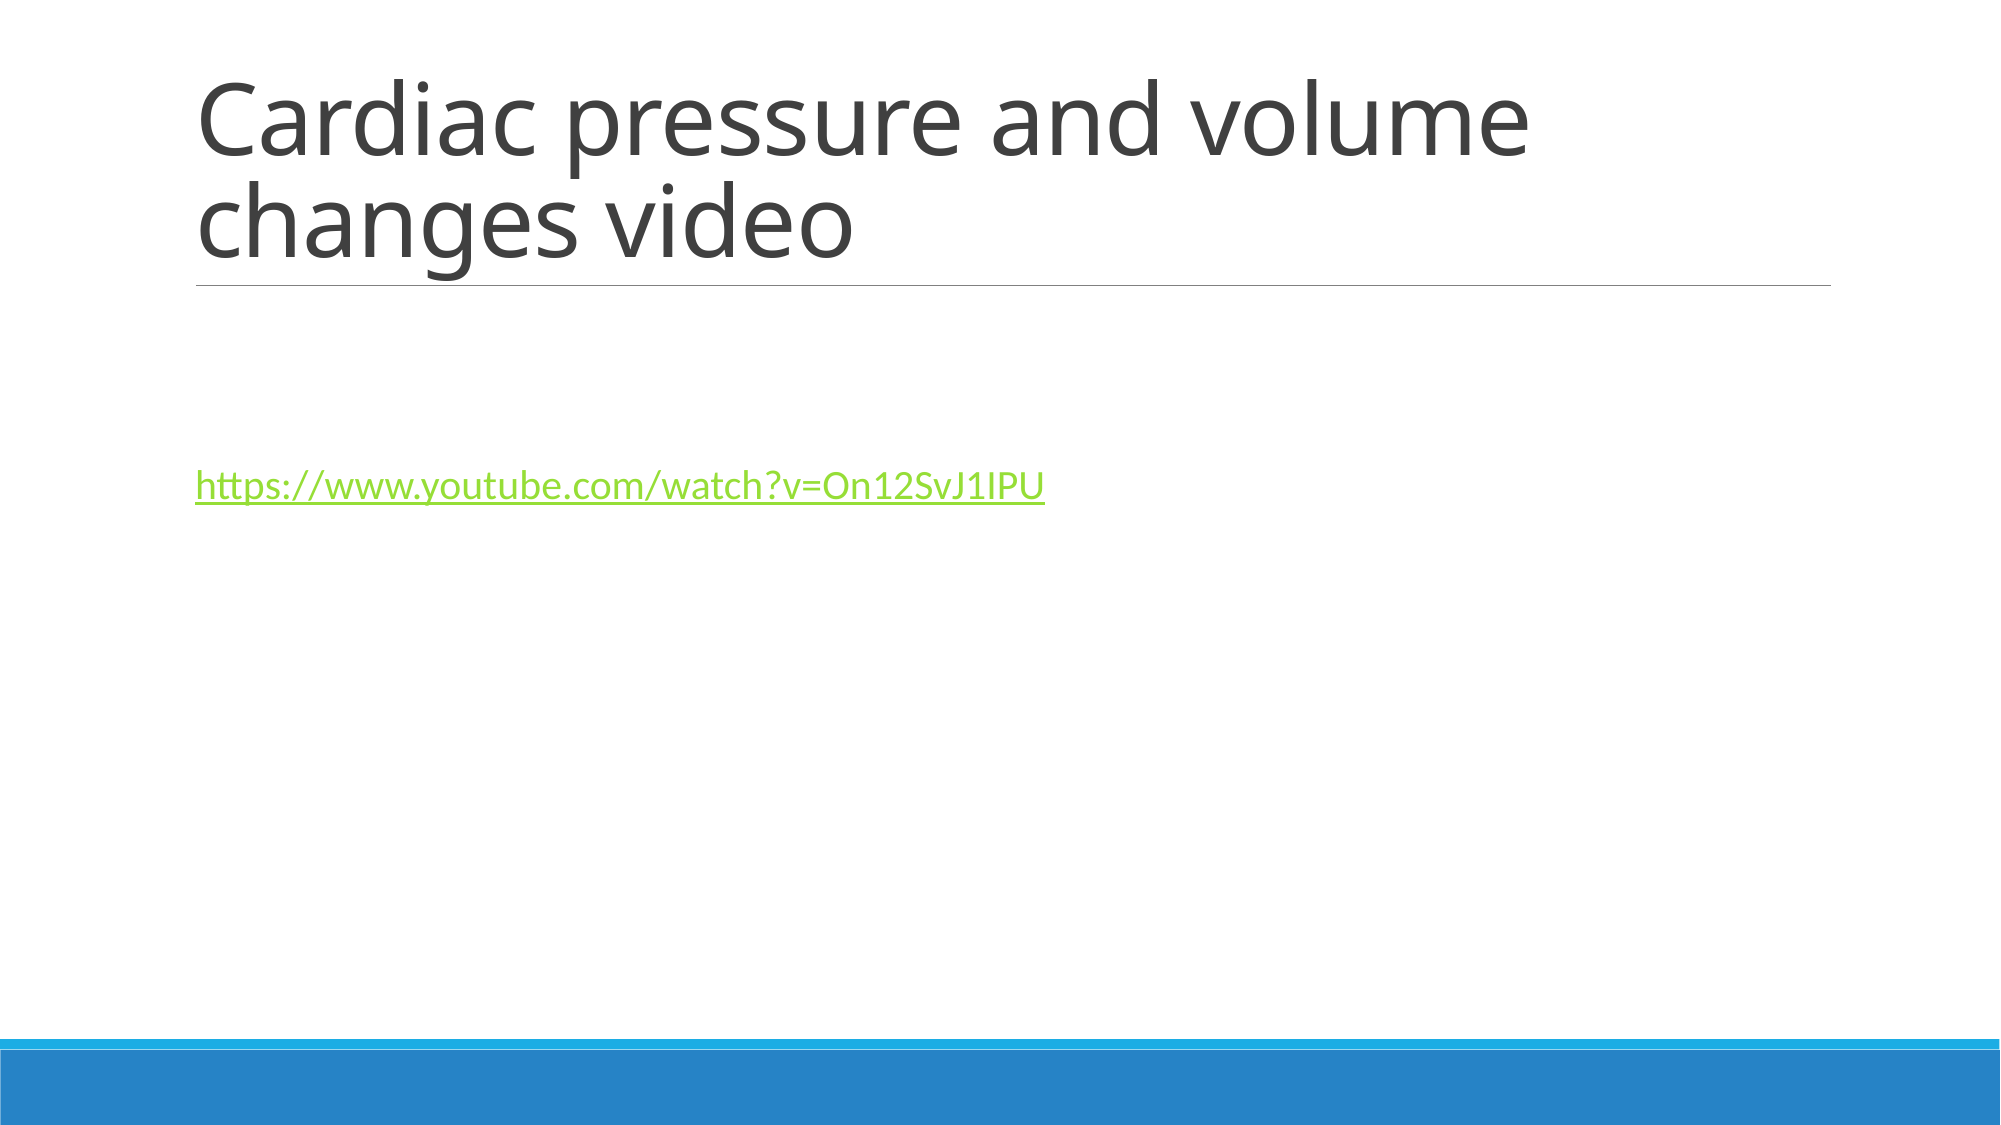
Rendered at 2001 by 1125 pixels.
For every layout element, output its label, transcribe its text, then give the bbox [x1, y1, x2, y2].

list https://www.youtube.com/watch?v=On12SvJ1IPU [180, 302, 1830, 963]
title Cardiac pressure and volume changes video [180, 47, 1830, 285]
